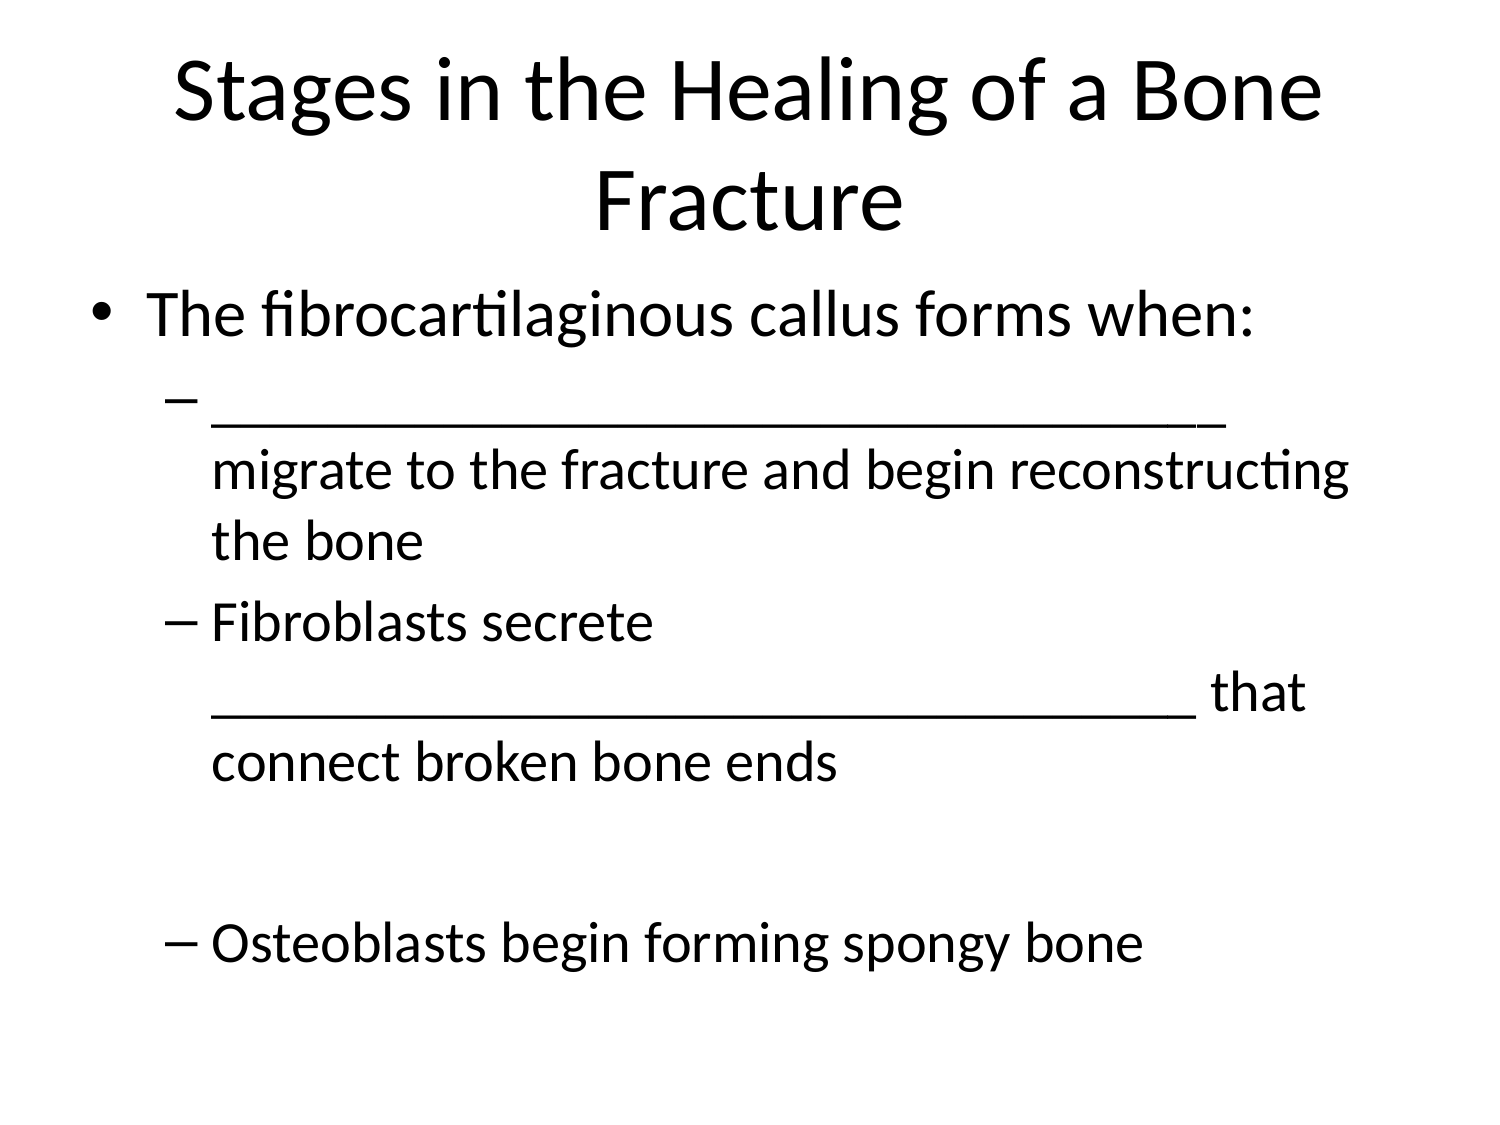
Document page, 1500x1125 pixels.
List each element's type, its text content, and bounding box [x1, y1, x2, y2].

title Stages in the Healing of a Bone Fracture [75, 45, 1425, 233]
list The fibrocartilaginous callus forms when: ___________________________________ migrate to the fracture and begin reconstructing the bone Fibroblasts secrete __________________________________ that connect broken bone ends Osteoblasts begin forming spongy bone [75, 262, 1425, 1005]
